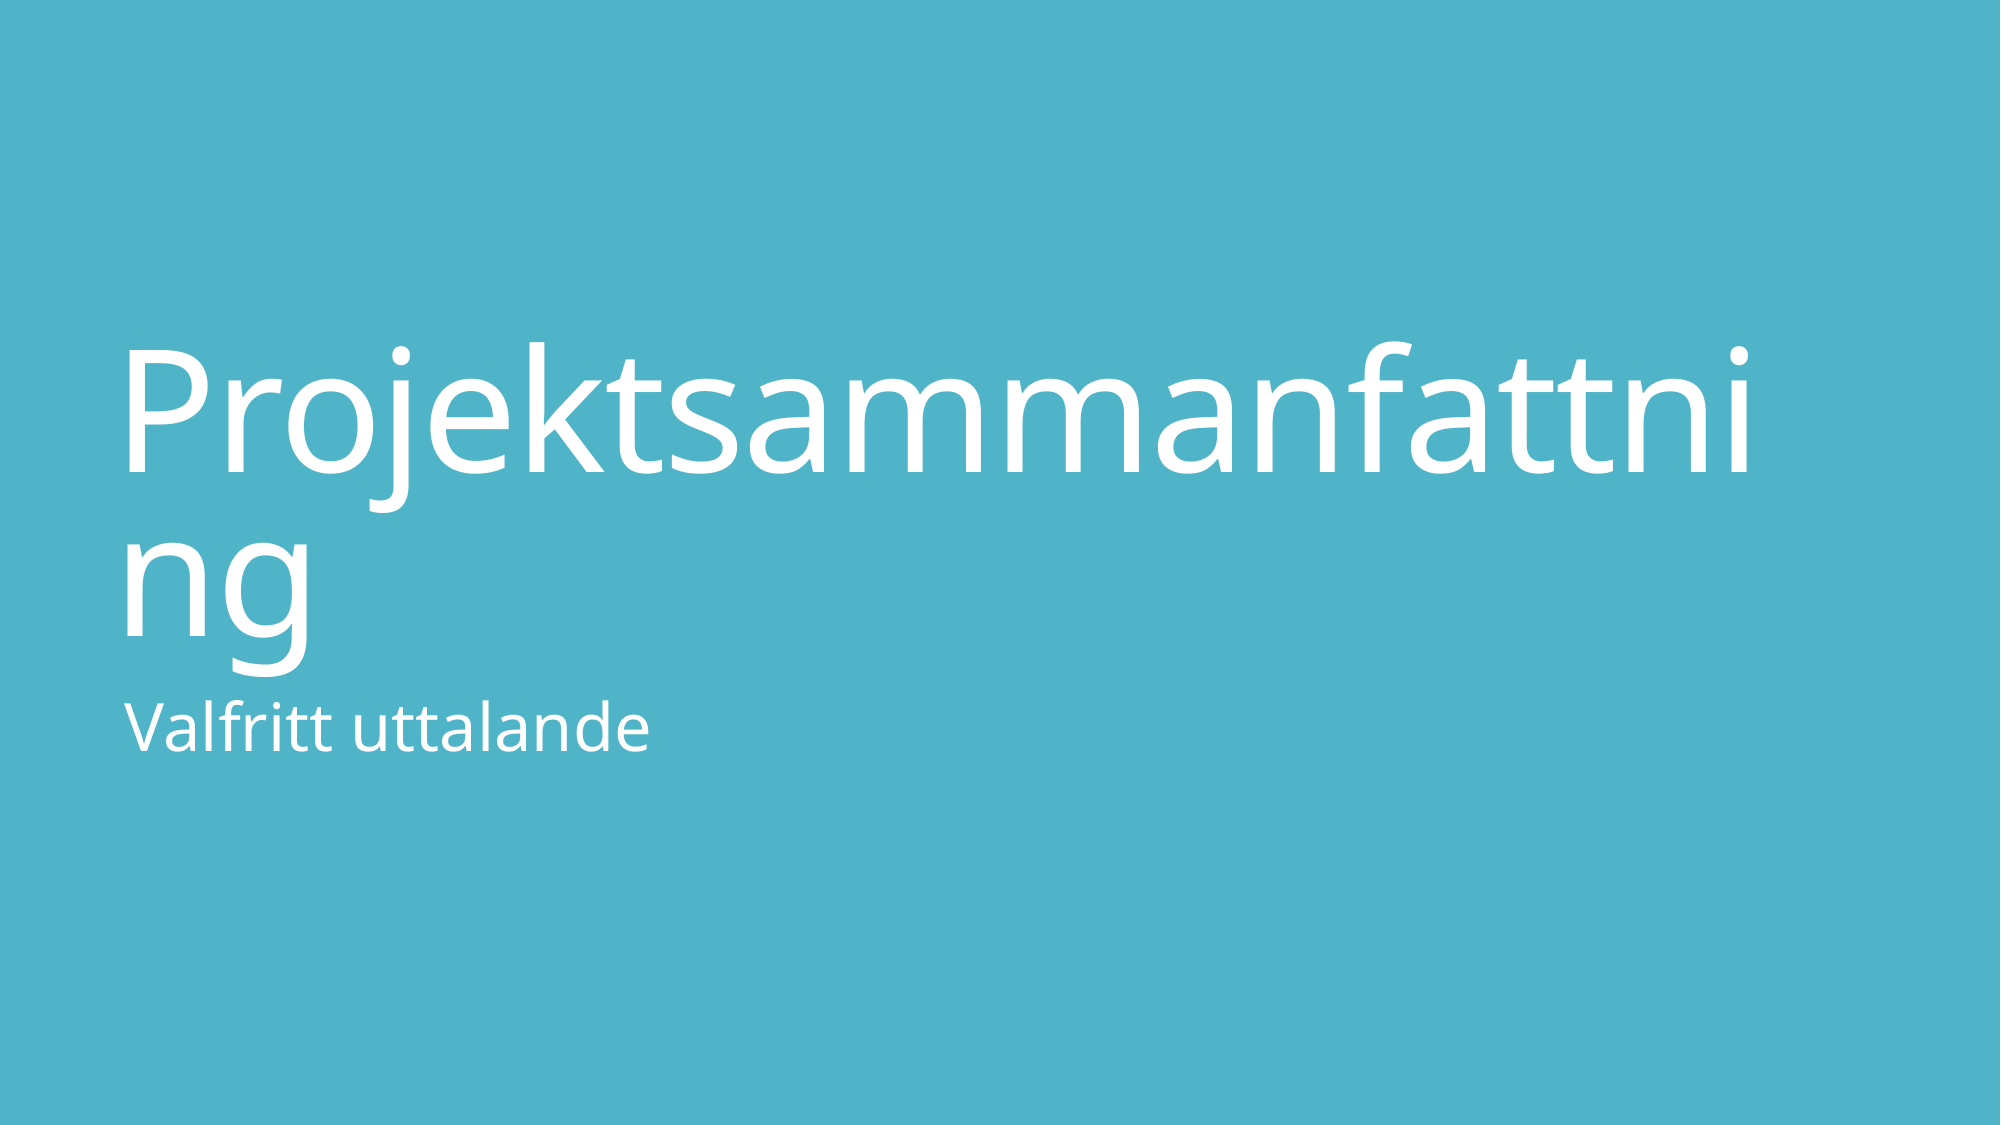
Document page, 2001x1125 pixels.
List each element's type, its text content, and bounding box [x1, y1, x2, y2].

subtitle Valfritt uttalande [109, 690, 1624, 961]
title Projektsammanfattning [98, 126, 1868, 677]
